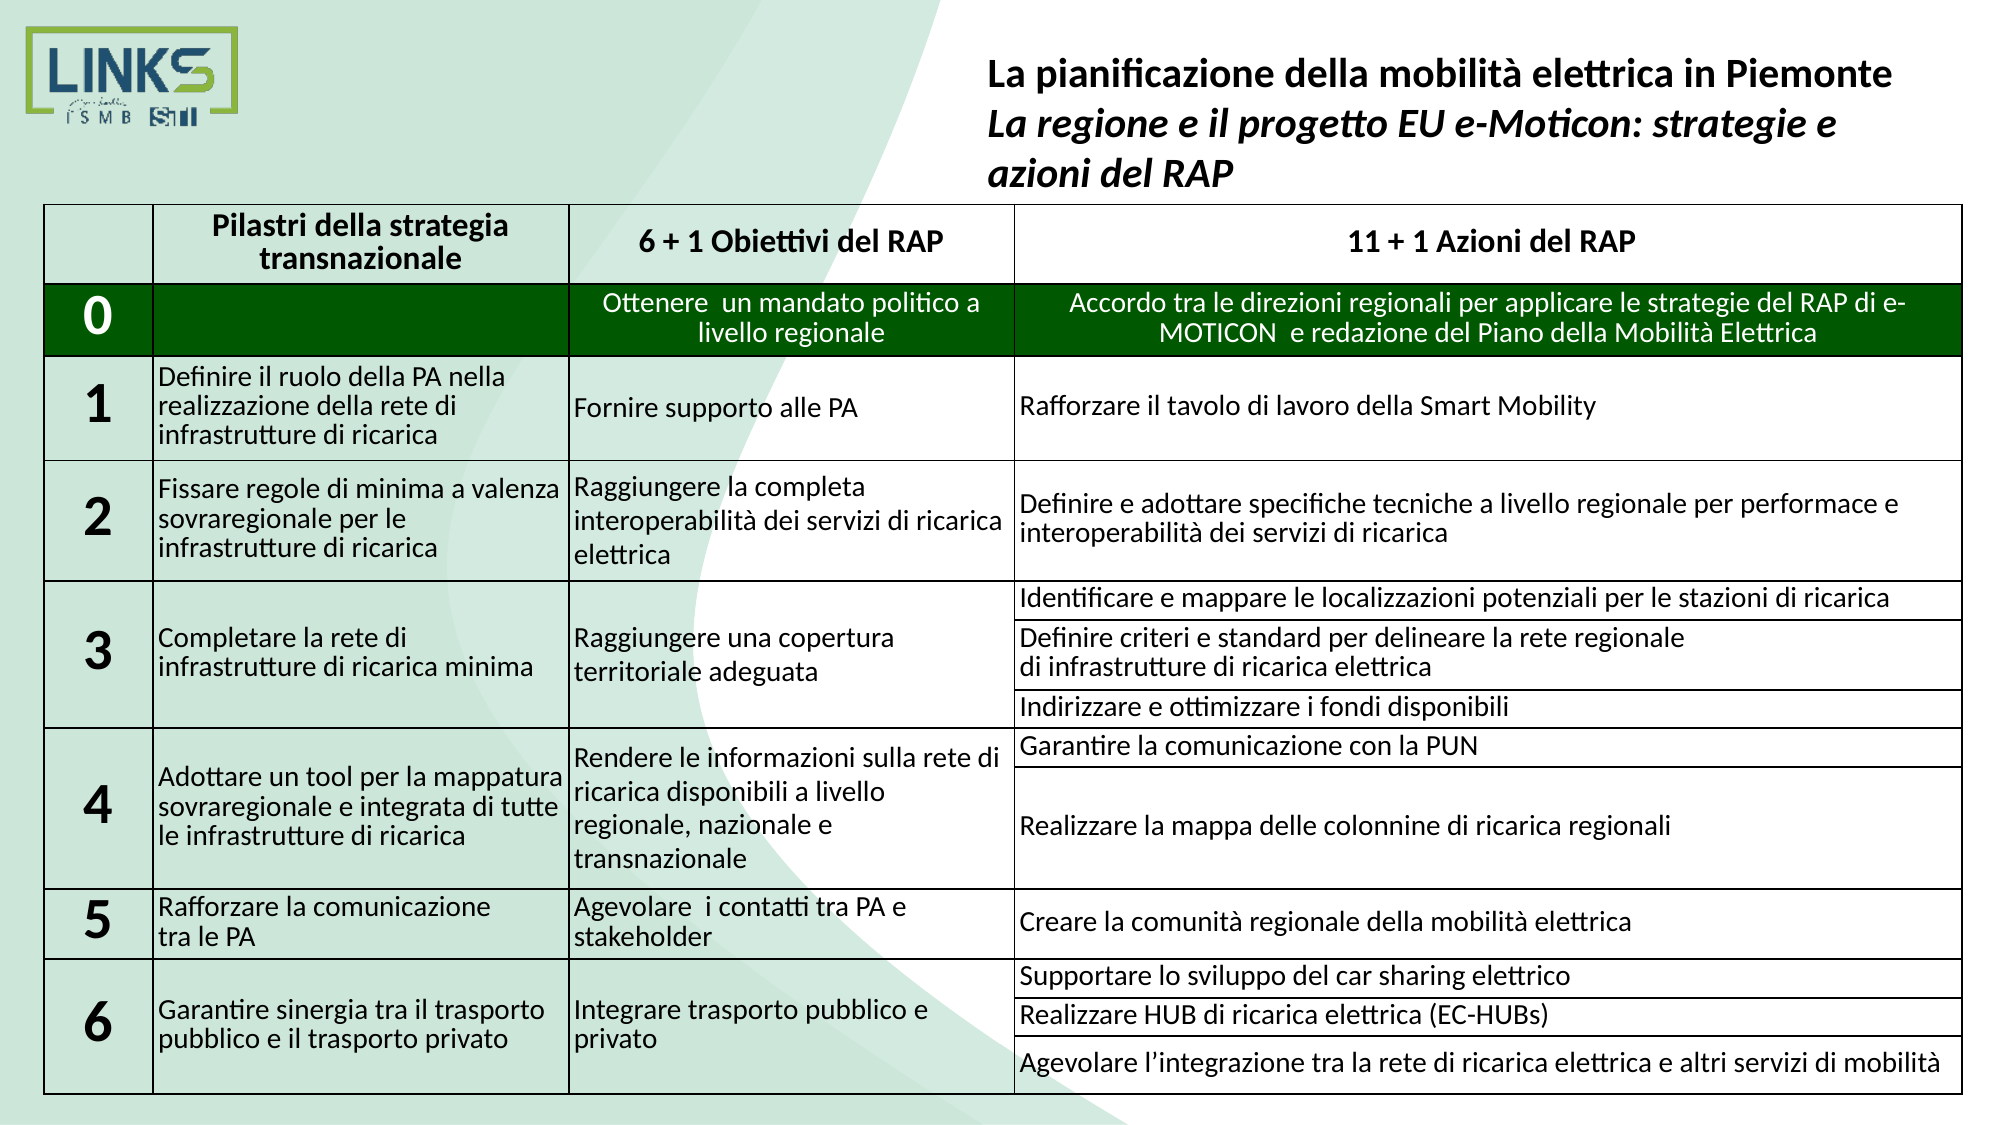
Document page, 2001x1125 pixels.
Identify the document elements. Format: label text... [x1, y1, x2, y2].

table_cell Definire e adottare specifiche tecniche a livello regionale per performace e interoperabilità dei servizi di ricarica [1015, 461, 1961, 580]
table_header 11 + 1 Azioni del RAP [1015, 205, 1961, 283]
table_cell Adottare un tool per la mappatura sovraregionale e integrata di tutte le infrastrutture di ricarica [154, 729, 568, 888]
table_cell Creare la comunità regionale della mobilità elettrica [1015, 890, 1961, 958]
table_cell 4 [45, 729, 152, 888]
table_cell Realizzare la mappa delle colonnine di ricarica regionali [1015, 768, 1961, 888]
table_cell Completare la rete di infrastrutture di ricarica minima [154, 582, 568, 727]
table_header [45, 205, 152, 283]
table_cell Rendere le informazioni sulla rete di ricarica disponibili a livello regionale, nazionale e transnazionale [570, 729, 1014, 888]
table_cell Rafforzare la comunicazione tra le PA [154, 890, 568, 958]
table_cell Agevolare i contatti tra PA e stakeholder [570, 890, 1014, 958]
table_header Pilastri della strategia transnazionale [154, 205, 568, 283]
table_cell 5 [45, 890, 152, 958]
table_cell Ottenere un mandato politico a livello regionale [570, 285, 1014, 355]
table_cell Indirizzare e ottimizzare i fondi disponibili [1015, 691, 1961, 727]
text_box La pianificazione della mobilità elettrica in Piemonte La regione e il progetto EU e-Moticon: strategie e azioni del RAP [972, 38, 1961, 204]
table_cell Garantire sinergia tra il trasporto pubblico e il trasporto privato [154, 960, 568, 1093]
table_cell Agevolare l’integrazione tra la rete di ricarica elettrica e altri servizi di mobilità [1015, 1037, 1961, 1093]
table_cell 3 [45, 582, 152, 727]
table_cell [154, 285, 568, 355]
table_cell Realizzare HUB di ricarica elettrica (EC-HUBs) [1015, 999, 1961, 1035]
table_cell Fornire supporto alle PA [570, 357, 1014, 460]
table_cell Garantire la comunicazione con la PUN [1015, 729, 1961, 766]
table_cell Supportare lo sviluppo del car sharing elettrico [1015, 960, 1961, 997]
table_cell Raggiungere una copertura territoriale adeguata [570, 582, 1014, 727]
table_cell Integrare trasporto pubblico e privato [570, 960, 1014, 1093]
table_cell Definire criteri e standard per delineare la rete regionale di infrastrutture di ricarica elettrica [1015, 621, 1961, 689]
text_box [0, 0, 2000, 1125]
table_cell Rafforzare il tavolo di lavoro della Smart Mobility [1015, 357, 1961, 460]
table_cell 1 [45, 357, 152, 460]
table_cell 6 [45, 960, 152, 1093]
table_cell Definire il ruolo della PA nella realizzazione della rete di infrastrutture di ricarica [154, 357, 568, 460]
picture [24, 25, 239, 128]
table_cell 2 [45, 461, 152, 580]
table_cell Fissare regole di minima a valenza sovraregionale per le infrastrutture di ricarica [154, 461, 568, 580]
table_cell Accordo tra le direzioni regionali per applicare le strategie del RAP di e-MOTICON e redazione del Piano della Mobilità Elettrica [1015, 285, 1961, 355]
table_header 6 + 1 Obiettivi del RAP [570, 205, 1014, 283]
table_cell Identificare e mappare le localizzazioni potenziali per le stazioni di ricarica [1015, 582, 1961, 619]
table_cell Raggiungere la completa interoperabilità dei servizi di ricarica elettrica [570, 461, 1014, 580]
table_cell 0 [45, 285, 152, 355]
